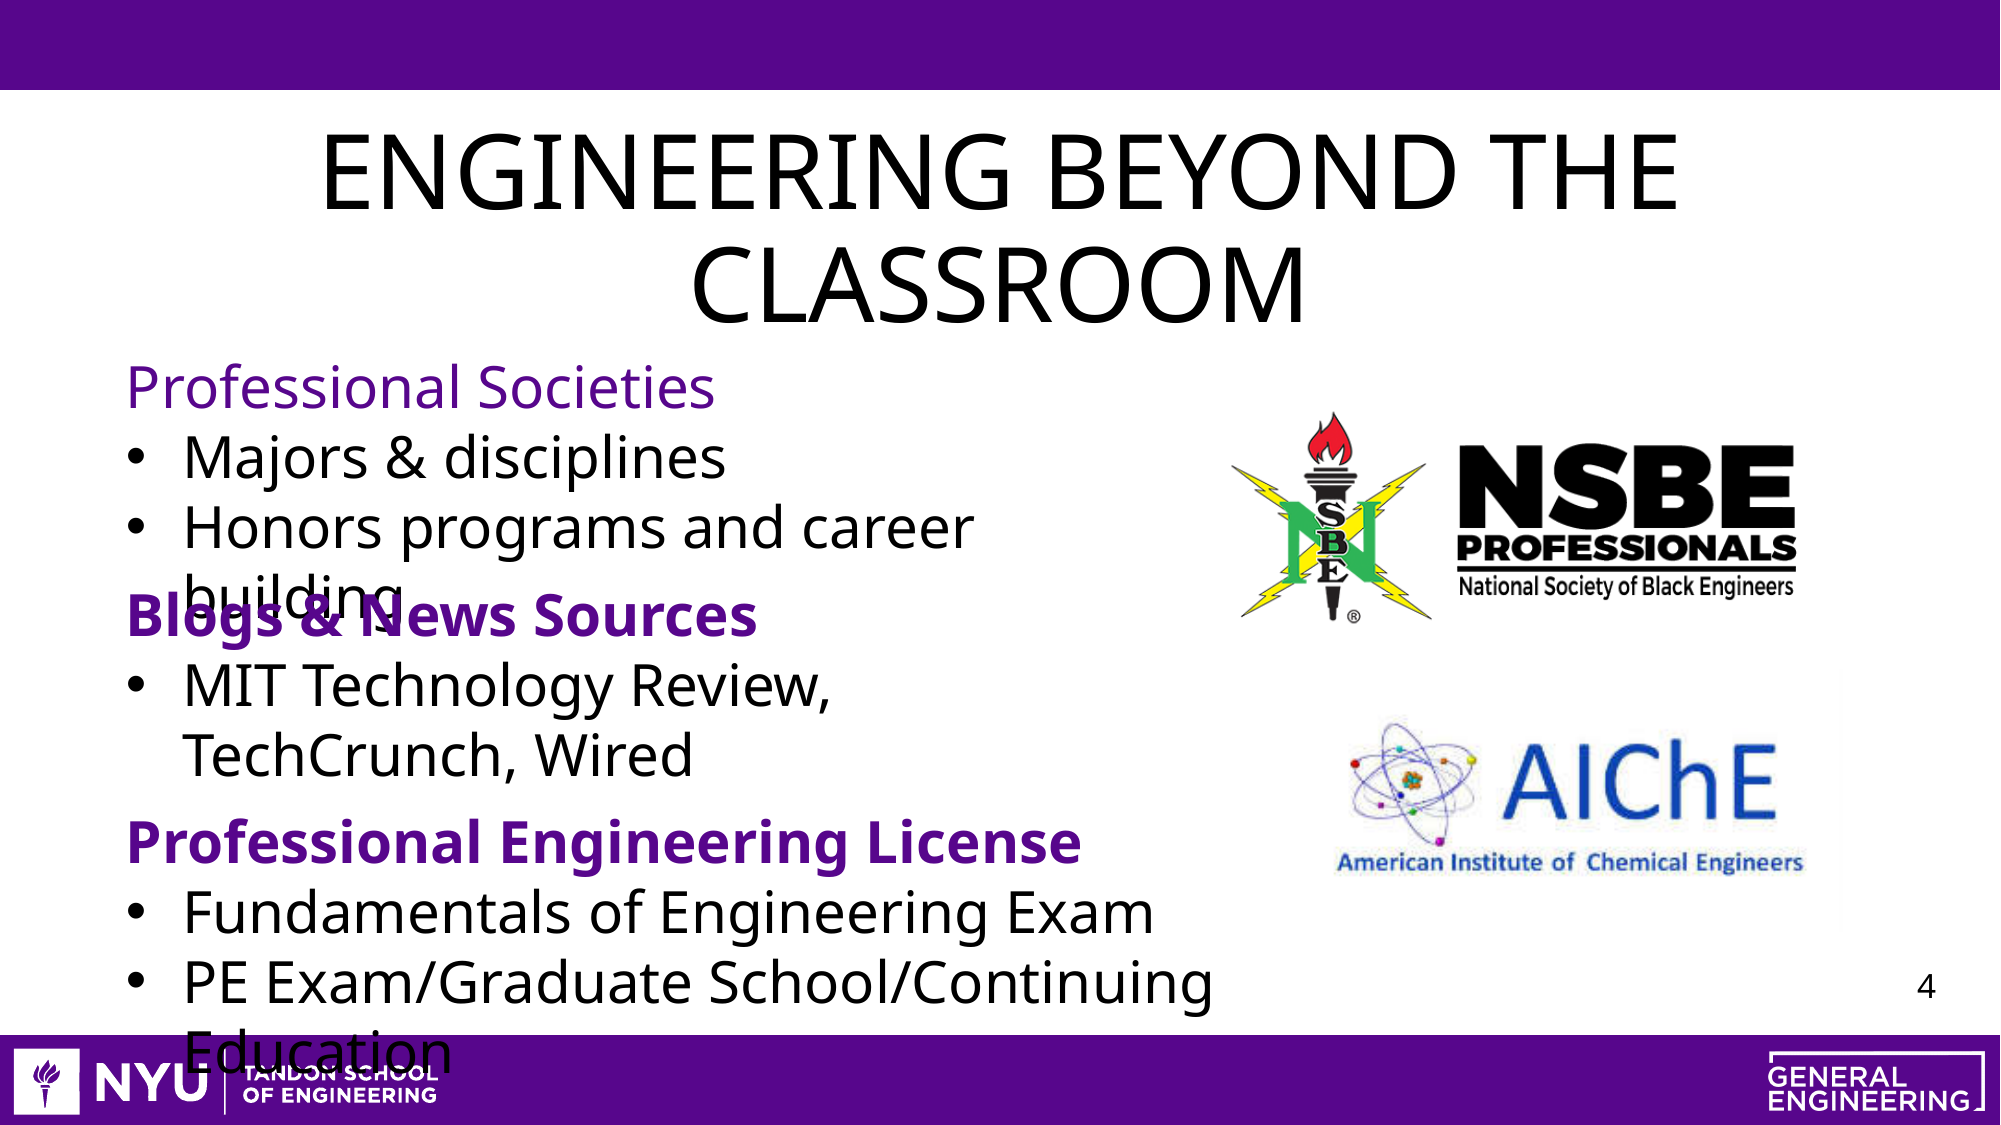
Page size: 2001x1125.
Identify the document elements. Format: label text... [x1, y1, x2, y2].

text_box [0, 1034, 2000, 1125]
picture [13, 1048, 438, 1115]
text_box Professional Societies Majors & disciplines Honors programs and career building [111, 342, 1187, 638]
text_box ENGINEERING BEYOND THE CLASSROOM [92, 193, 1908, 353]
text_box Professional Engineering License Fundamentals of Engineering Exam PE Exam/Graduate School/Continuing Education [111, 797, 1486, 1093]
picture [1768, 1051, 1985, 1111]
text_box 4 [1802, 958, 1951, 1013]
picture [1290, 669, 1844, 932]
picture [1218, 396, 1844, 637]
text_box [0, 0, 2000, 91]
text_box Blogs & News Sources MIT Technology Review, TechCrunch, Wired [111, 570, 1148, 796]
